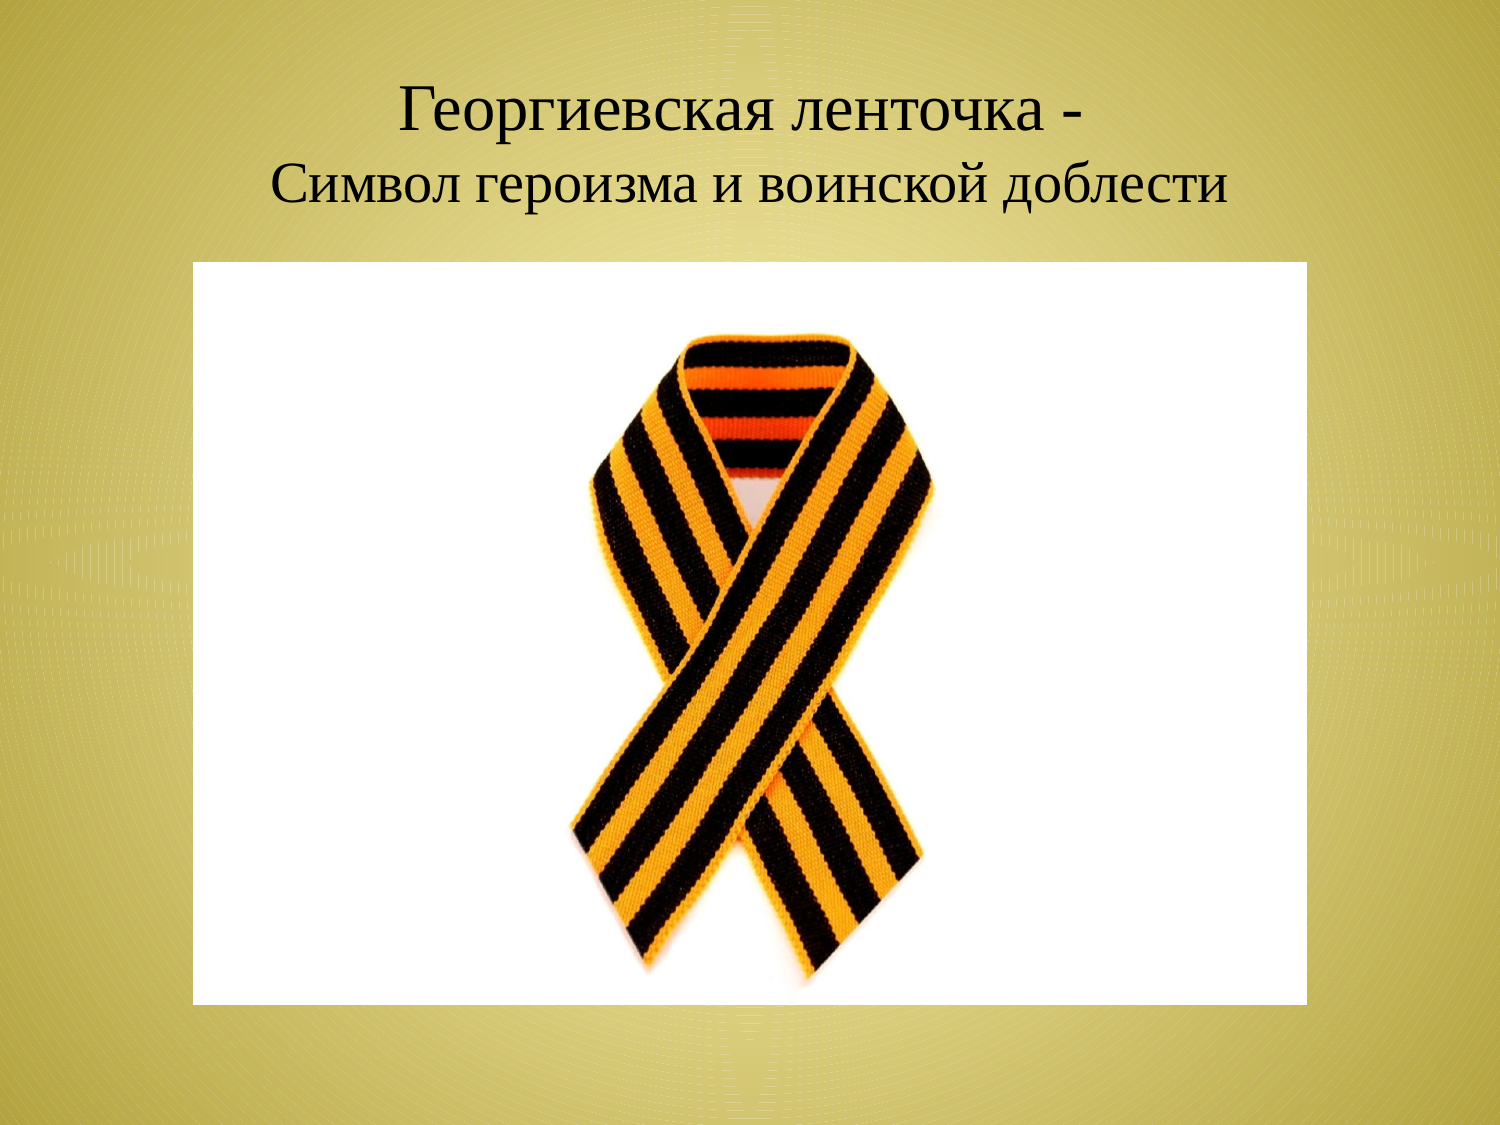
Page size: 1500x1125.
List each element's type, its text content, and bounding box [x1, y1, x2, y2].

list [193, 262, 1307, 1006]
title Георгиевская ленточка - Символ героизма и воинской доблести [75, 45, 1425, 233]
